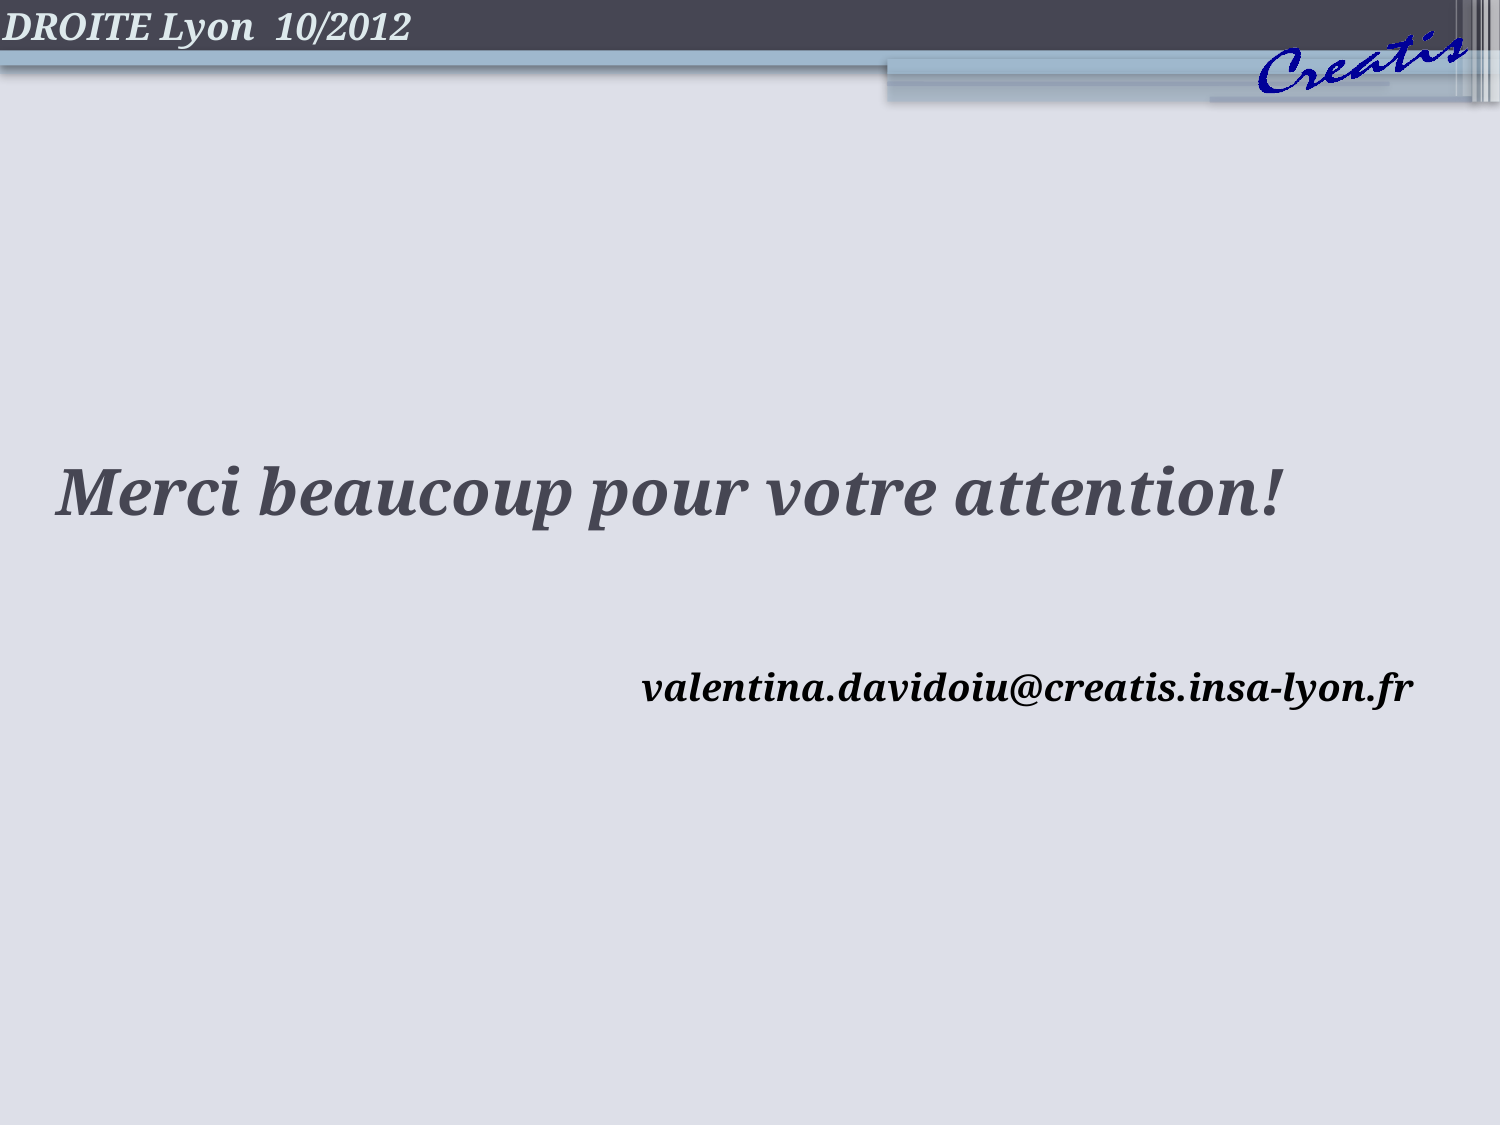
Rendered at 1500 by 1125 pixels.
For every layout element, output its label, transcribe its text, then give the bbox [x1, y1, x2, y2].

text_box valentina.davidoiu@creatis.insa-lyon.fr [626, 656, 1430, 717]
picture [1257, 30, 1468, 94]
text_box Merci beaucoup pour votre attention! [41, 444, 1459, 538]
text_box DROITE Lyon 10/2012 [0, 0, 491, 56]
